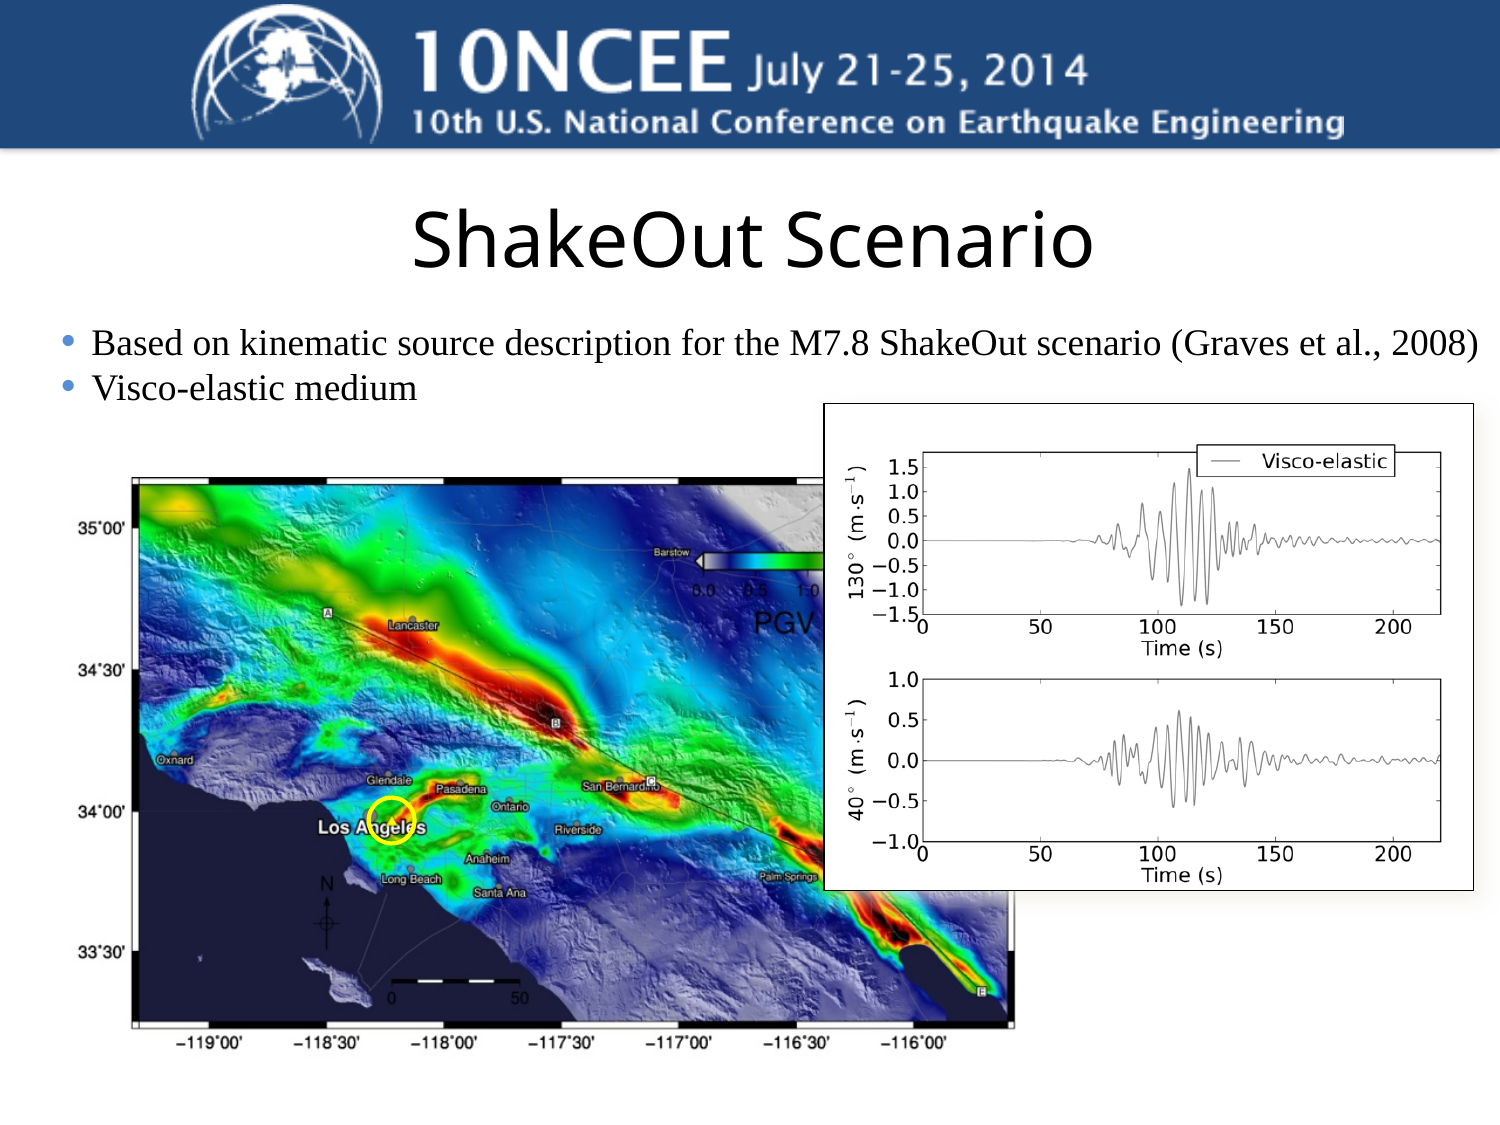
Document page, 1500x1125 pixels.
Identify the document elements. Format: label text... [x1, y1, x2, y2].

text_box [0, 0, 1500, 149]
text_box Based on kinematic source description for the M7.8 ShakeOut scenario (Graves et al., 2008) Visco-elastic medium [53, 318, 1488, 409]
text_box ShakeOut Scenario [0, 182, 1500, 291]
picture [52, 403, 1474, 1109]
picture [189, 4, 1345, 144]
